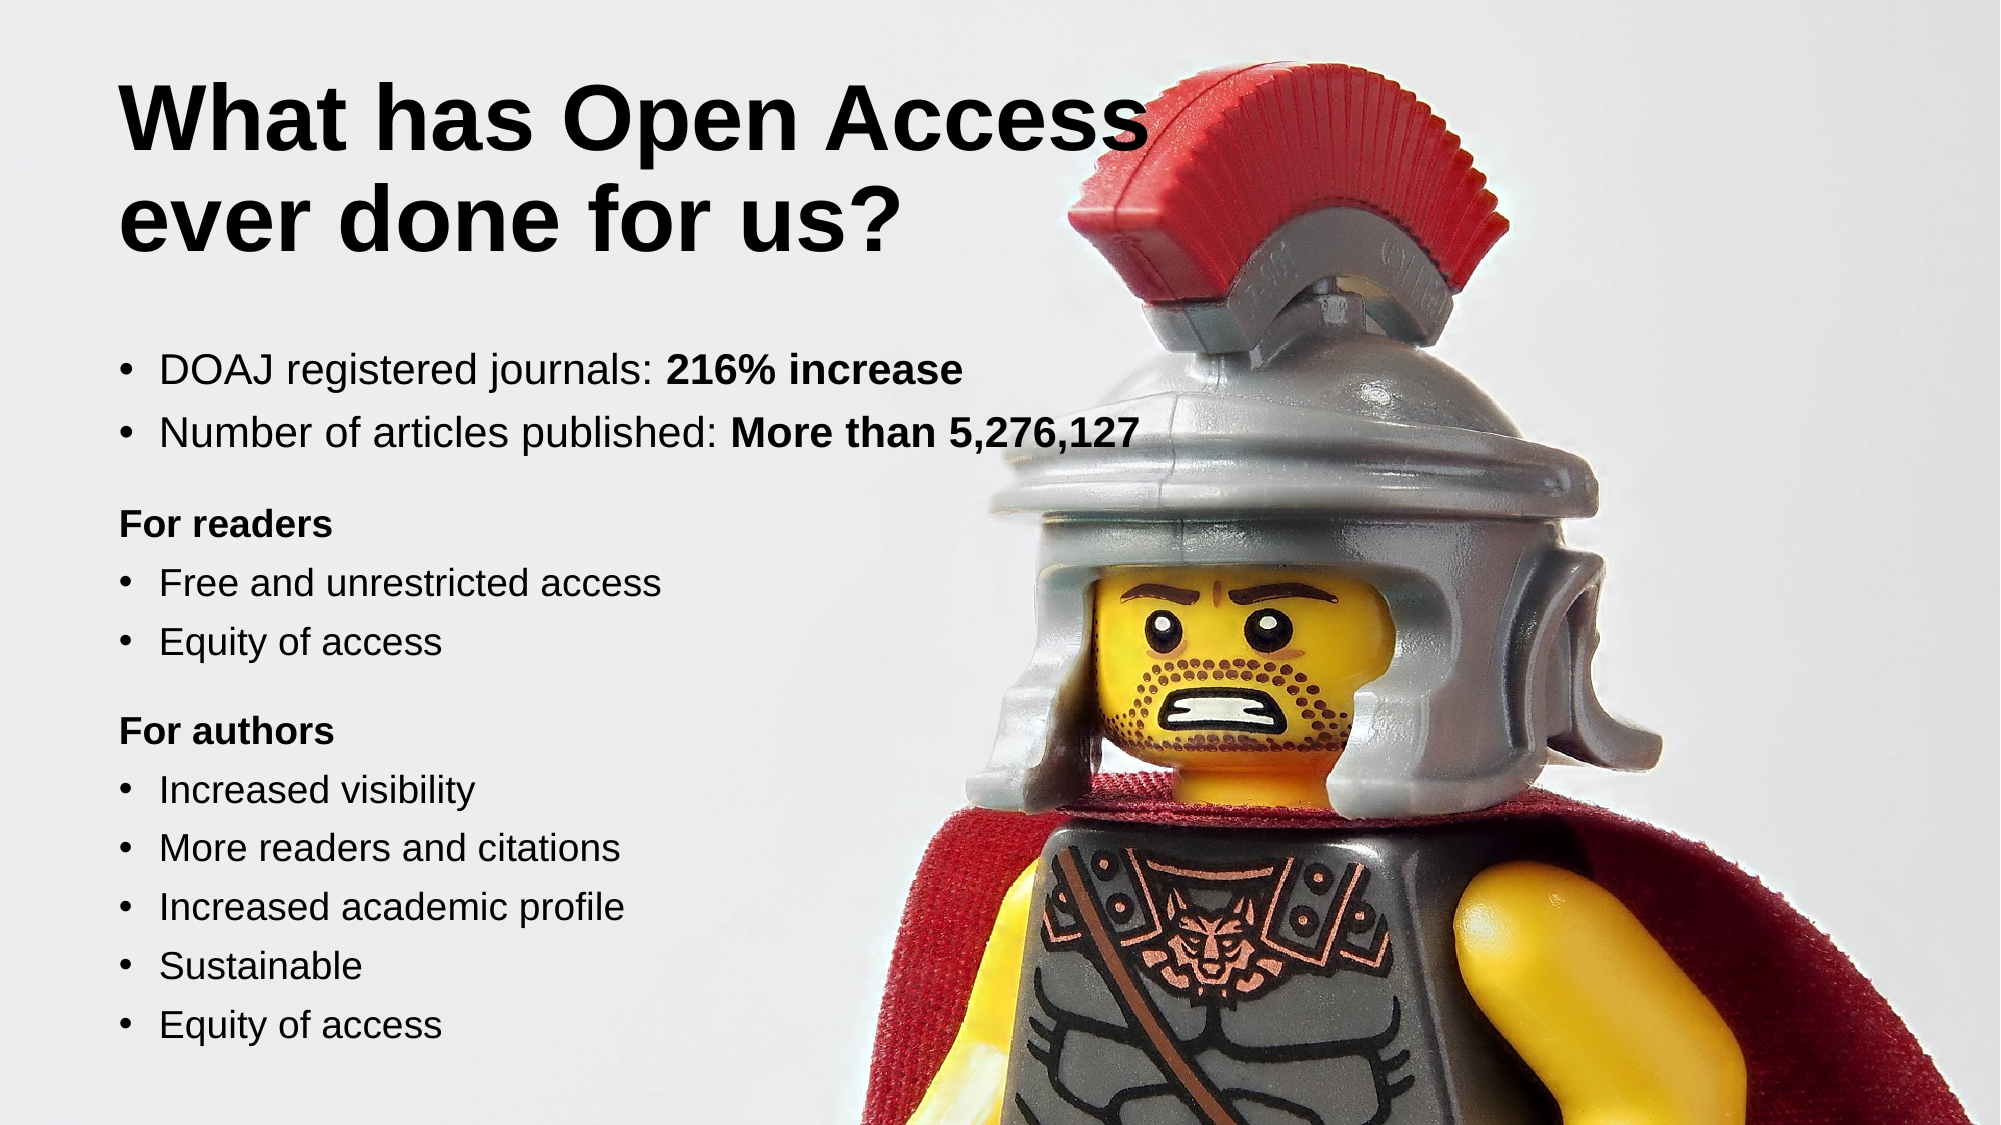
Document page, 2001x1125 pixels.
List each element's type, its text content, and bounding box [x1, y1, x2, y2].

picture [0, 0, 2001, 1125]
list DOAJ registered journals: 216% increase Number of articles published: More than 5,276,127 For readers Free and unrestricted access Equity of access For authors Increased visibility More readers and citations Increased academic profile Sustainable Equity of access [103, 339, 1157, 1098]
title What has Open Access ever done for us? [103, 61, 1322, 280]
